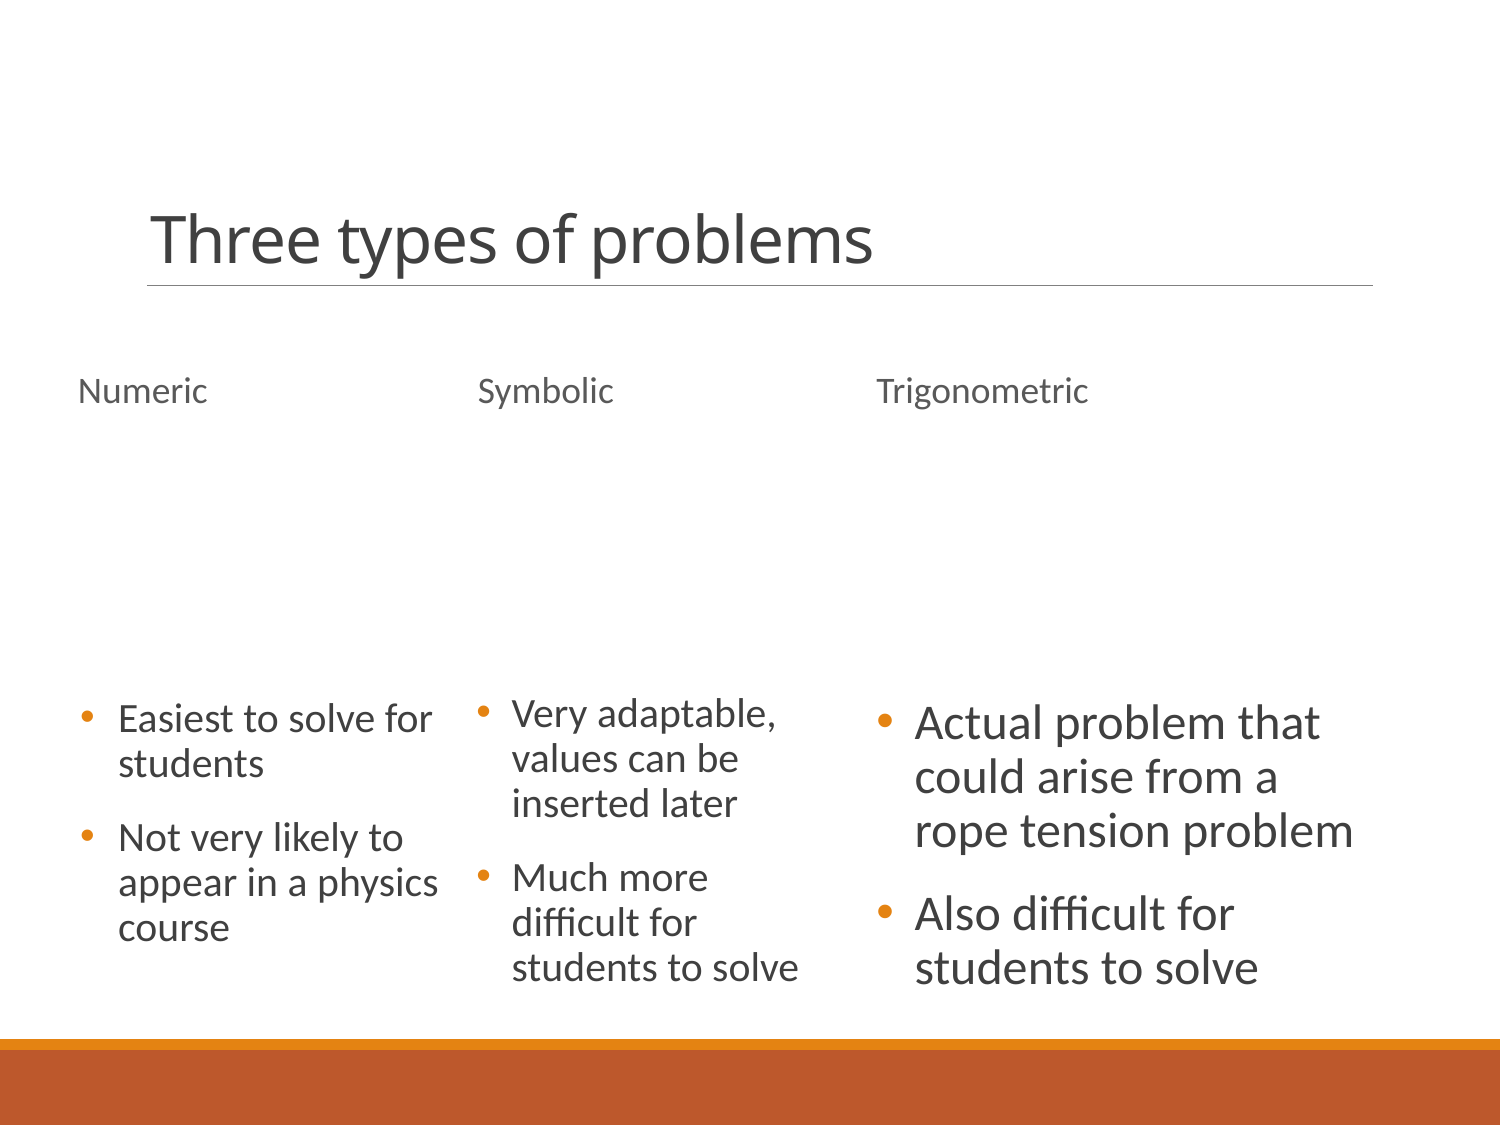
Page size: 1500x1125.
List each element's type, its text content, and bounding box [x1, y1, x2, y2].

list Symbolic [477, 324, 839, 420]
list Trigonometric [876, 324, 1238, 420]
list Numeric [77, 324, 441, 420]
title Three types of problems [135, 47, 1373, 285]
